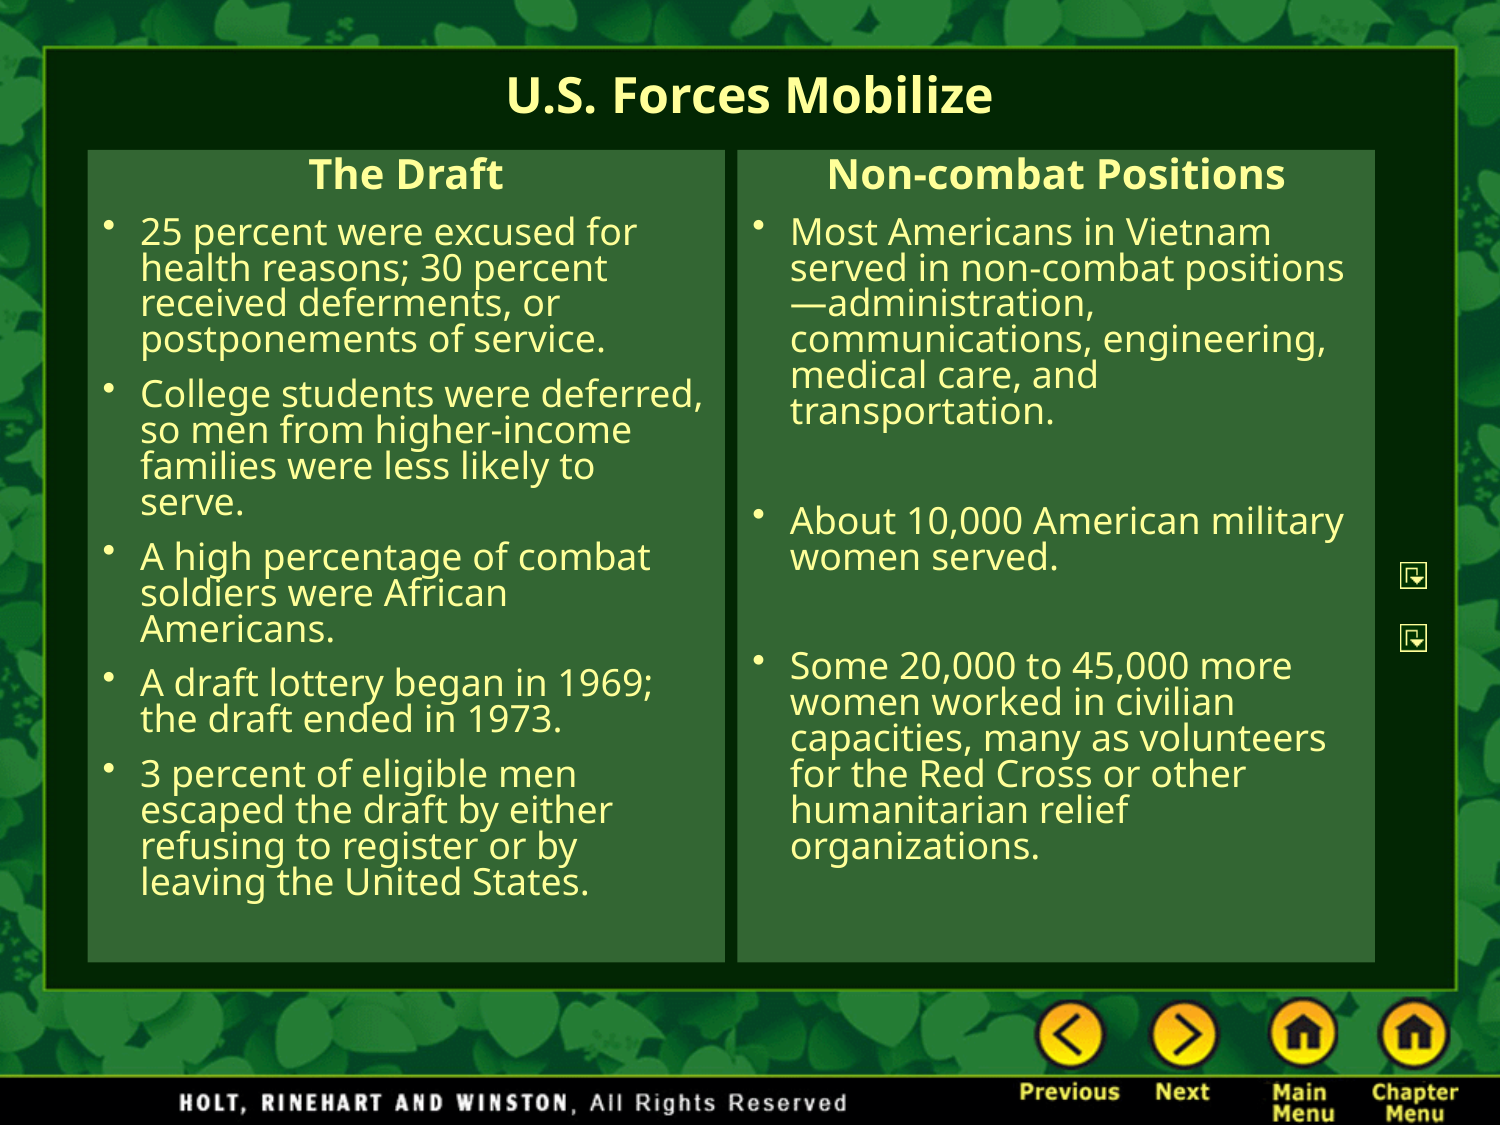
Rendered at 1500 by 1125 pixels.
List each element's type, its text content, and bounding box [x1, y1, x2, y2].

picture [0, 0, 1500, 1125]
list Non-combat Positions Most Americans in Vietnam served in non-combat positions—administration, communications, engineering, medical care, and transportation. About 10,000 American military women served. Some 20,000 to 45,000 more women worked in civilian capacities, many as volunteers for the Red Cross or other humanitarian relief organizations. [737, 149, 1375, 963]
title U.S. Forces Mobilize [87, 49, 1413, 138]
list The Draft 25 percent were excused for health reasons; 30 percent received deferments, or postponements of service. College students were deferred, so men from higher-income families were less likely to serve. A high percentage of combat soldiers were African Americans. A draft lottery began in 1969; the draft ended in 1973. 3 percent of eligible men escaped the draft by either refusing to register or by leaving the United States. [87, 149, 725, 963]
